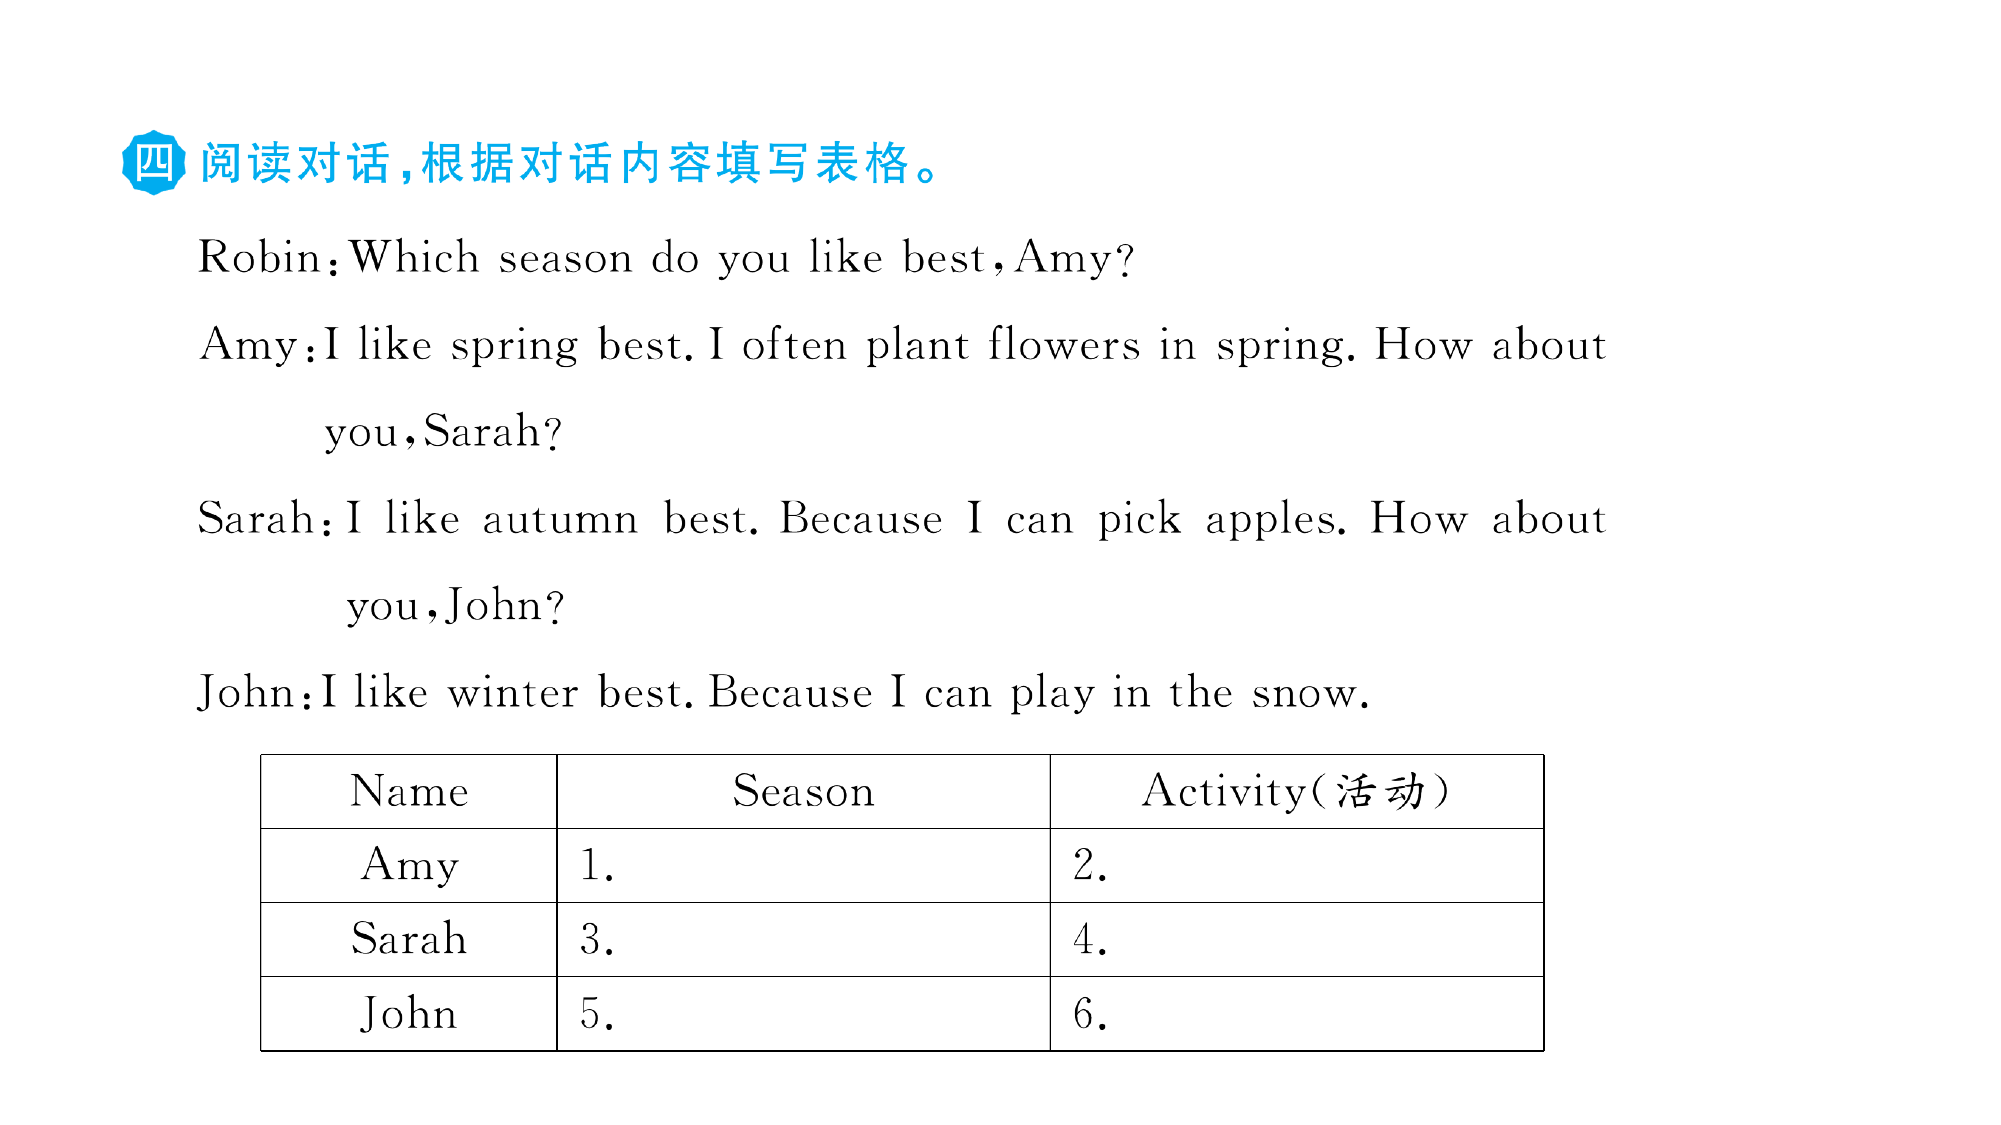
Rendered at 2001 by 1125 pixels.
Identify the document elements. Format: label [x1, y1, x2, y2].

picture [118, 118, 1650, 1064]
